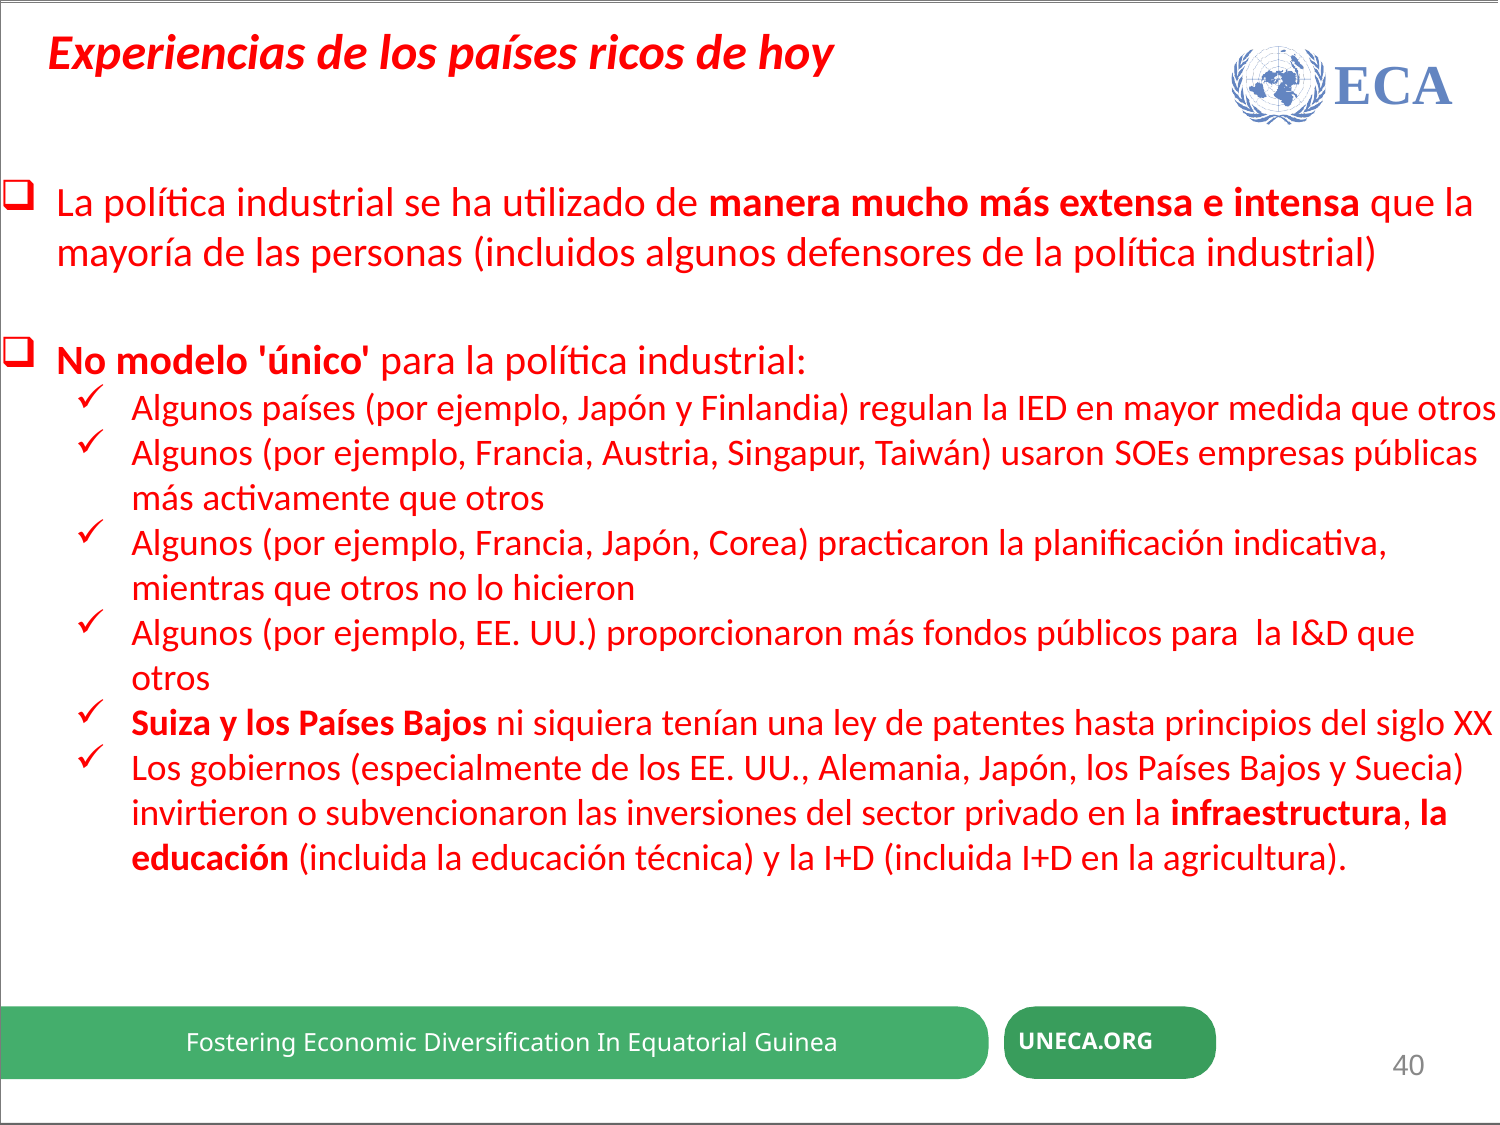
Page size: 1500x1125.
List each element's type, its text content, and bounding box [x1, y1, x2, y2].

text_box [1231, 46, 1326, 125]
text_box ECA [1332, 48, 1457, 117]
text_box Economic Diversification through ReFuente-based and trade-induced Industrialation [0, 2, 1498, 125]
text_box Experiencias de los países ricos de hoy [41, 10, 1232, 80]
text_box La política industrial se ha utilizado de manera mucho más extensa e intensa que la mayoría de las personas (incluidos algunos defensores de la política industrial) No modelo 'único' para la política industrial: Algunos países (por ejemplo, Japón y Finlandia) regulan la IED en mayor medida que otros Algunos (por ejemplo, Francia, Austria, Singapur, Taiwán) usaron SOEs empresas públicas más activamente que otros Algunos (por ejemplo, Francia, Japón, Corea) practicaron la planificación indicativa, mientras que otros no lo hicieron Algunos (por ejemplo, EE. UU.) proporcionaron más fondos públicos para la I&D que otros Suiza y los Países Bajos ni siquiera tenían una ley de patentes hasta principios del siglo XX Los gobiernos (especialmente de los EE. UU., Alemania, Japón, los Países Bajos y Suecia) invirtieron o subvencionaron las inversiones del sector privado en la infraestructura, la educación (incluida la educación técnica) y la I+D (incluida I+D en la agricultura). [0, 125, 1500, 1125]
